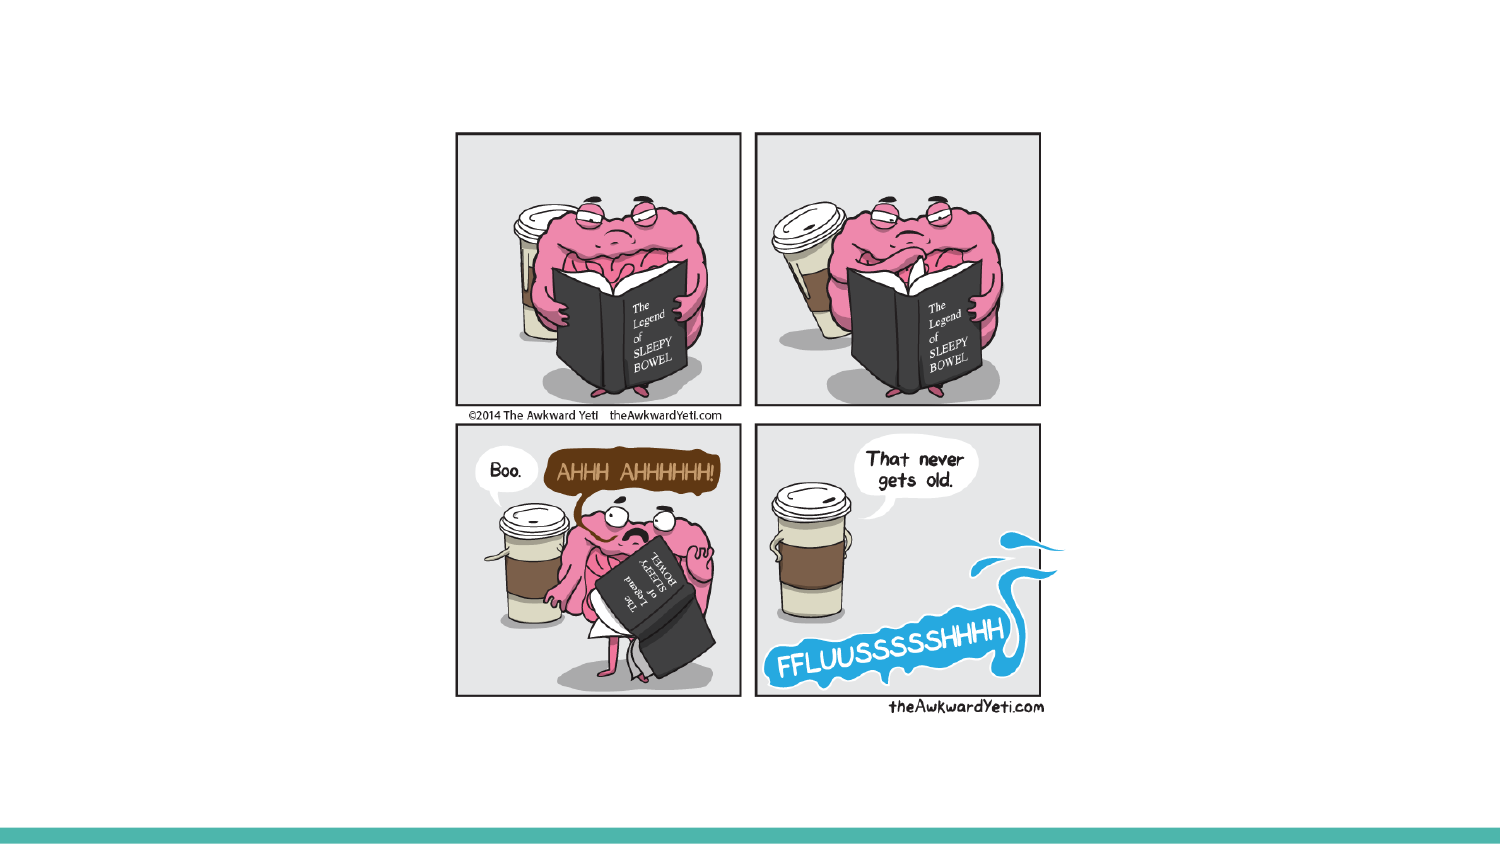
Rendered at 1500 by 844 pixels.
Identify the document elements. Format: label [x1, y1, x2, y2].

picture [421, 93, 1079, 750]
